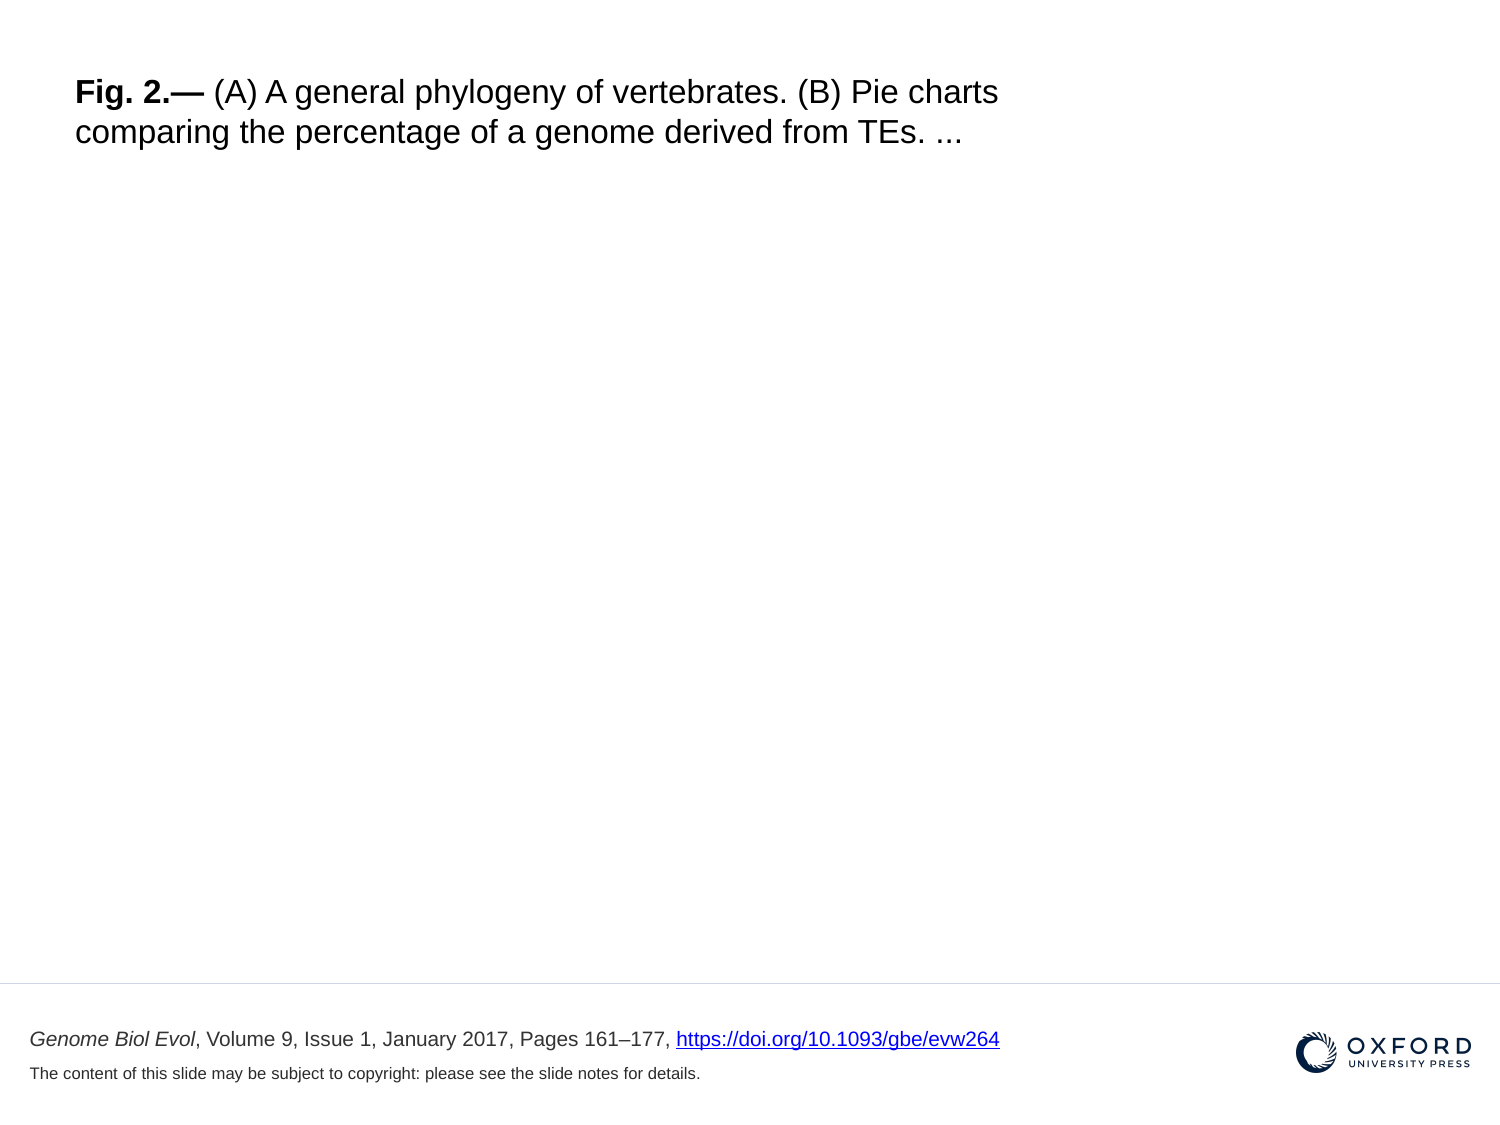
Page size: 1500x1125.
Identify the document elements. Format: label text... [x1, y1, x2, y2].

title Fig. 2.— (A) A general phylogeny of vertebrates. (B) Pie charts comparing the percentage of a genome derived from TEs. ... [75, 69, 1078, 171]
footer Genome Biol Evol, Volume 9, Issue 1, January 2017, Pages 161–177, https://doi.org/10.1093/gbe/evw264 The content of this slide may be subject to copyright: please see the slide notes for details. [0, 983, 1260, 1125]
picture [1296, 1032, 1471, 1073]
